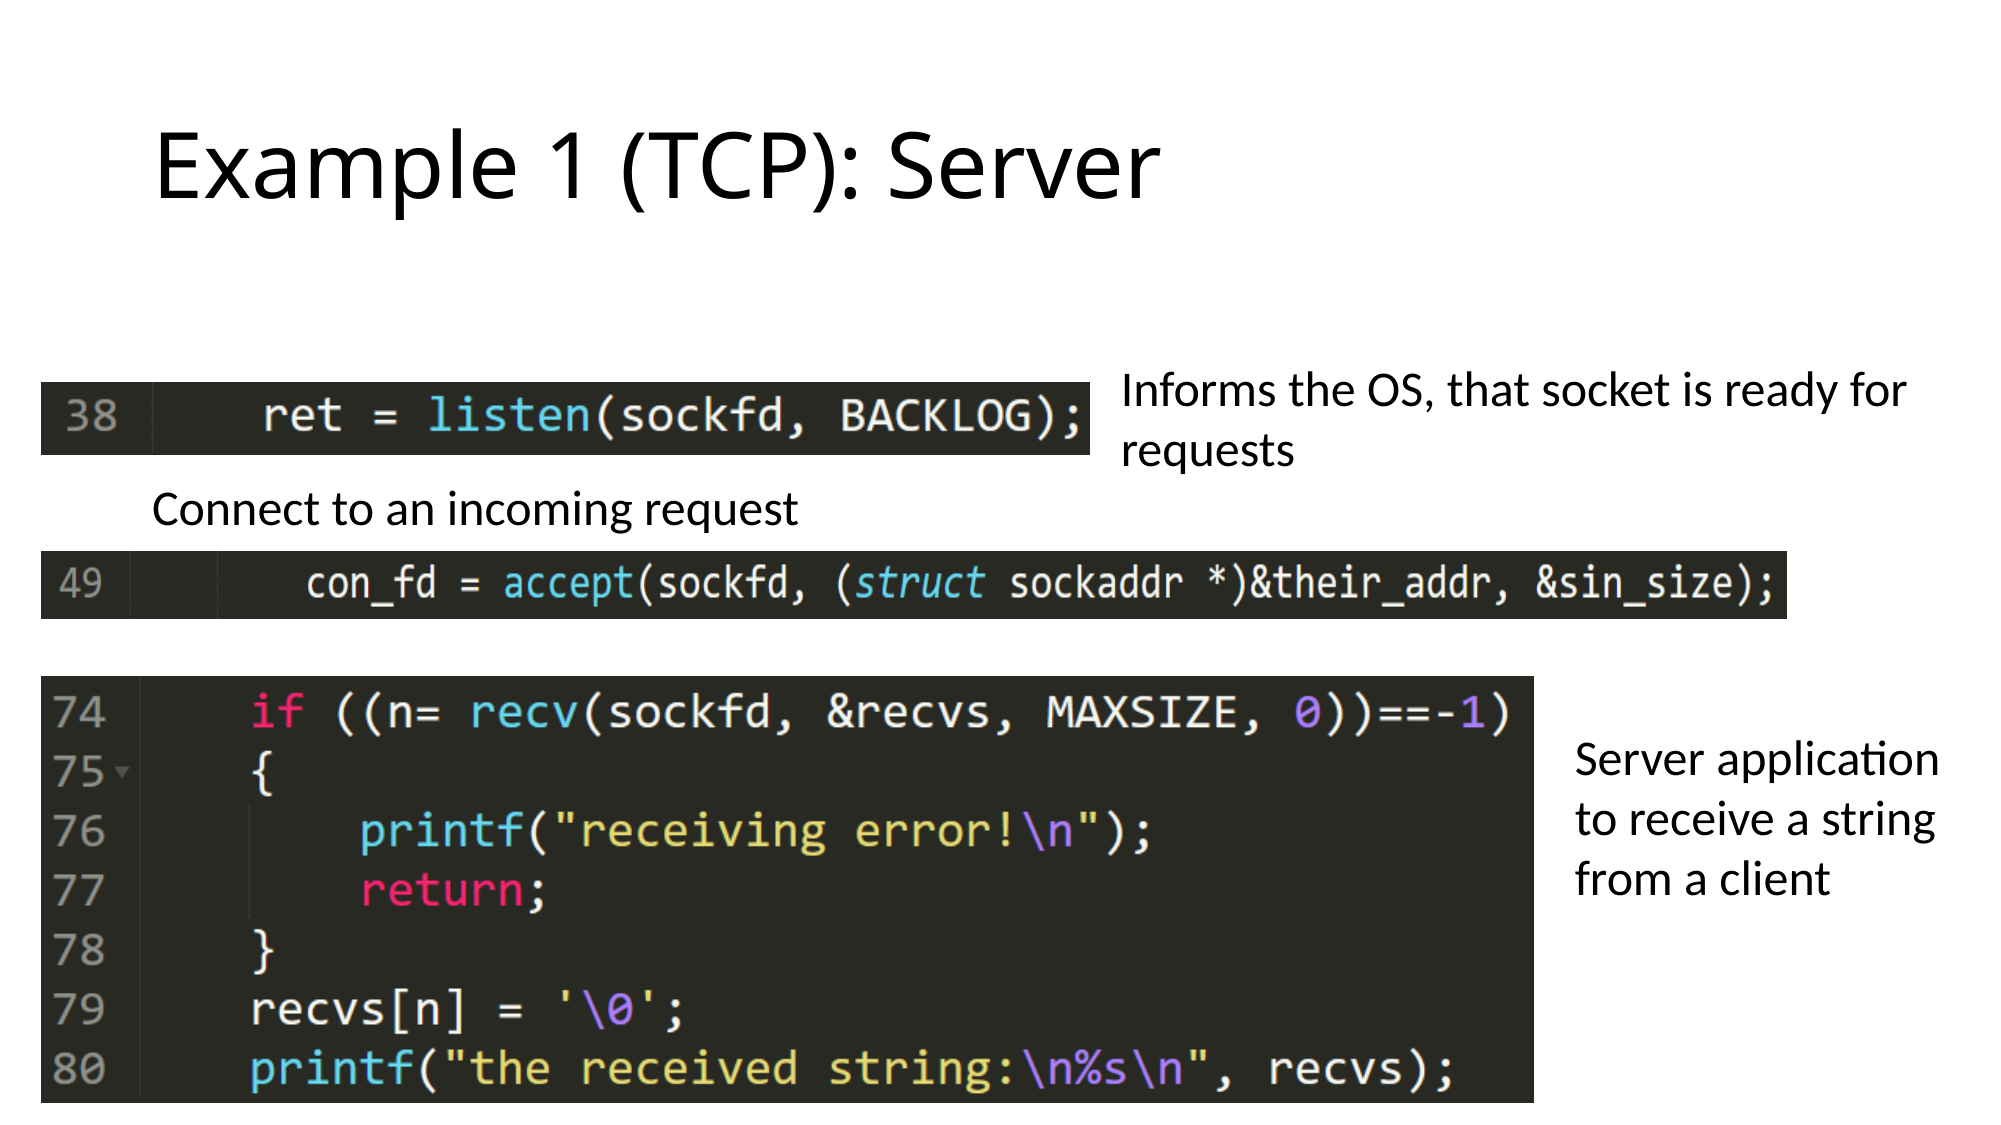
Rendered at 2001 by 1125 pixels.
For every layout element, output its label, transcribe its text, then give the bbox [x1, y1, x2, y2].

picture [41, 382, 1090, 455]
text_box Server application to receive a string from a client [1560, 718, 1967, 914]
text_box Informs the OS, that socket is ready for requests [1106, 349, 2000, 485]
title Example 1 (TCP): Server [137, 59, 1863, 278]
picture [41, 676, 1534, 1104]
picture [41, 551, 1787, 619]
text_box Connect to an incoming request [137, 468, 1443, 544]
